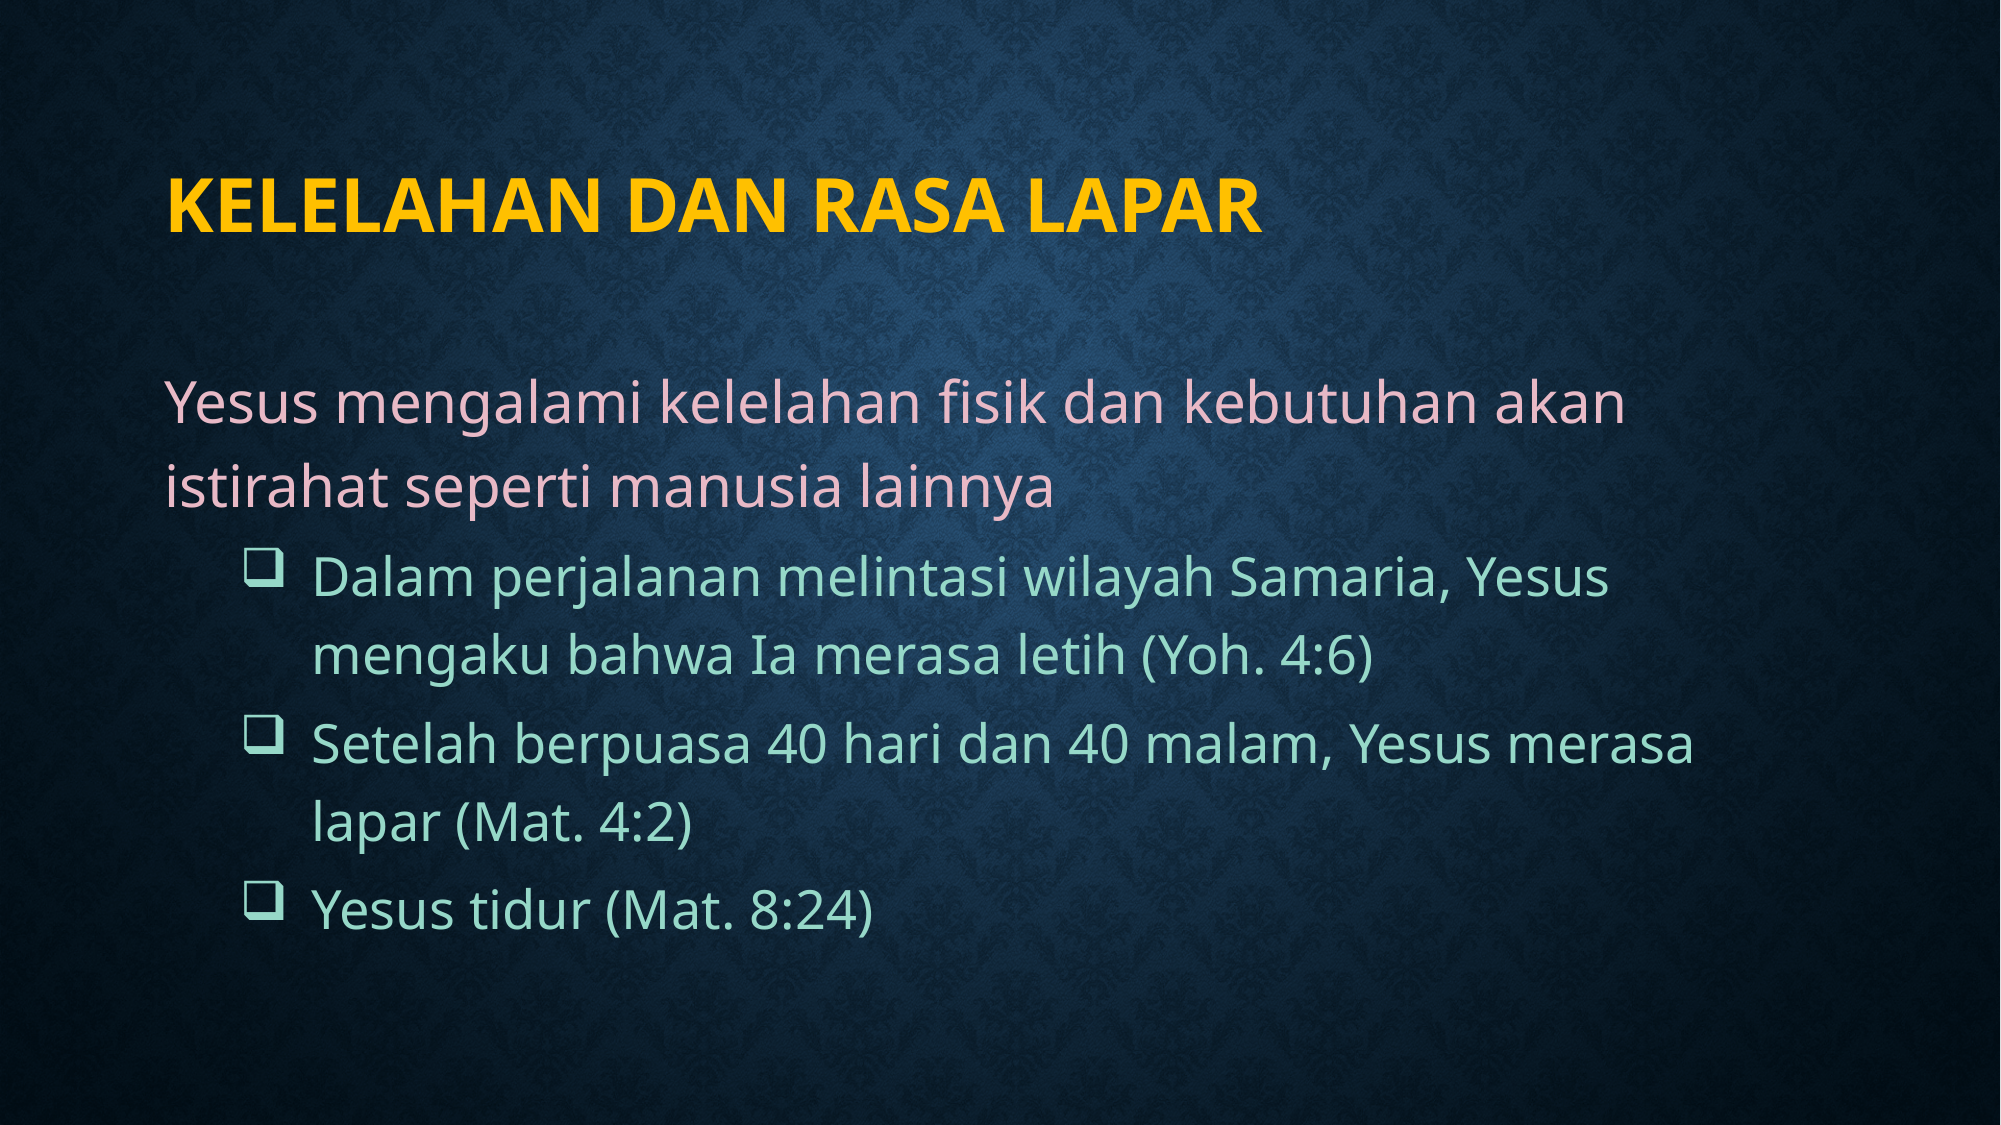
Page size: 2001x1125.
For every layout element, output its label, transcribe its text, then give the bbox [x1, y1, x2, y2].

title Kelelahan dan Rasa Lapar [149, 99, 1849, 318]
list Yesus mengalami kelelahan fisik dan kebutuhan akan istirahat seperti manusia lainnya Dalam perjalanan melintasi wilayah Samaria, Yesus mengaku bahwa Ia merasa letih (Yoh. 4:6) Setelah berpuasa 40 hari dan 40 malam, Yesus merasa lapar (Mat. 4:2) Yesus tidur (Mat. 8:24) [149, 343, 1849, 950]
